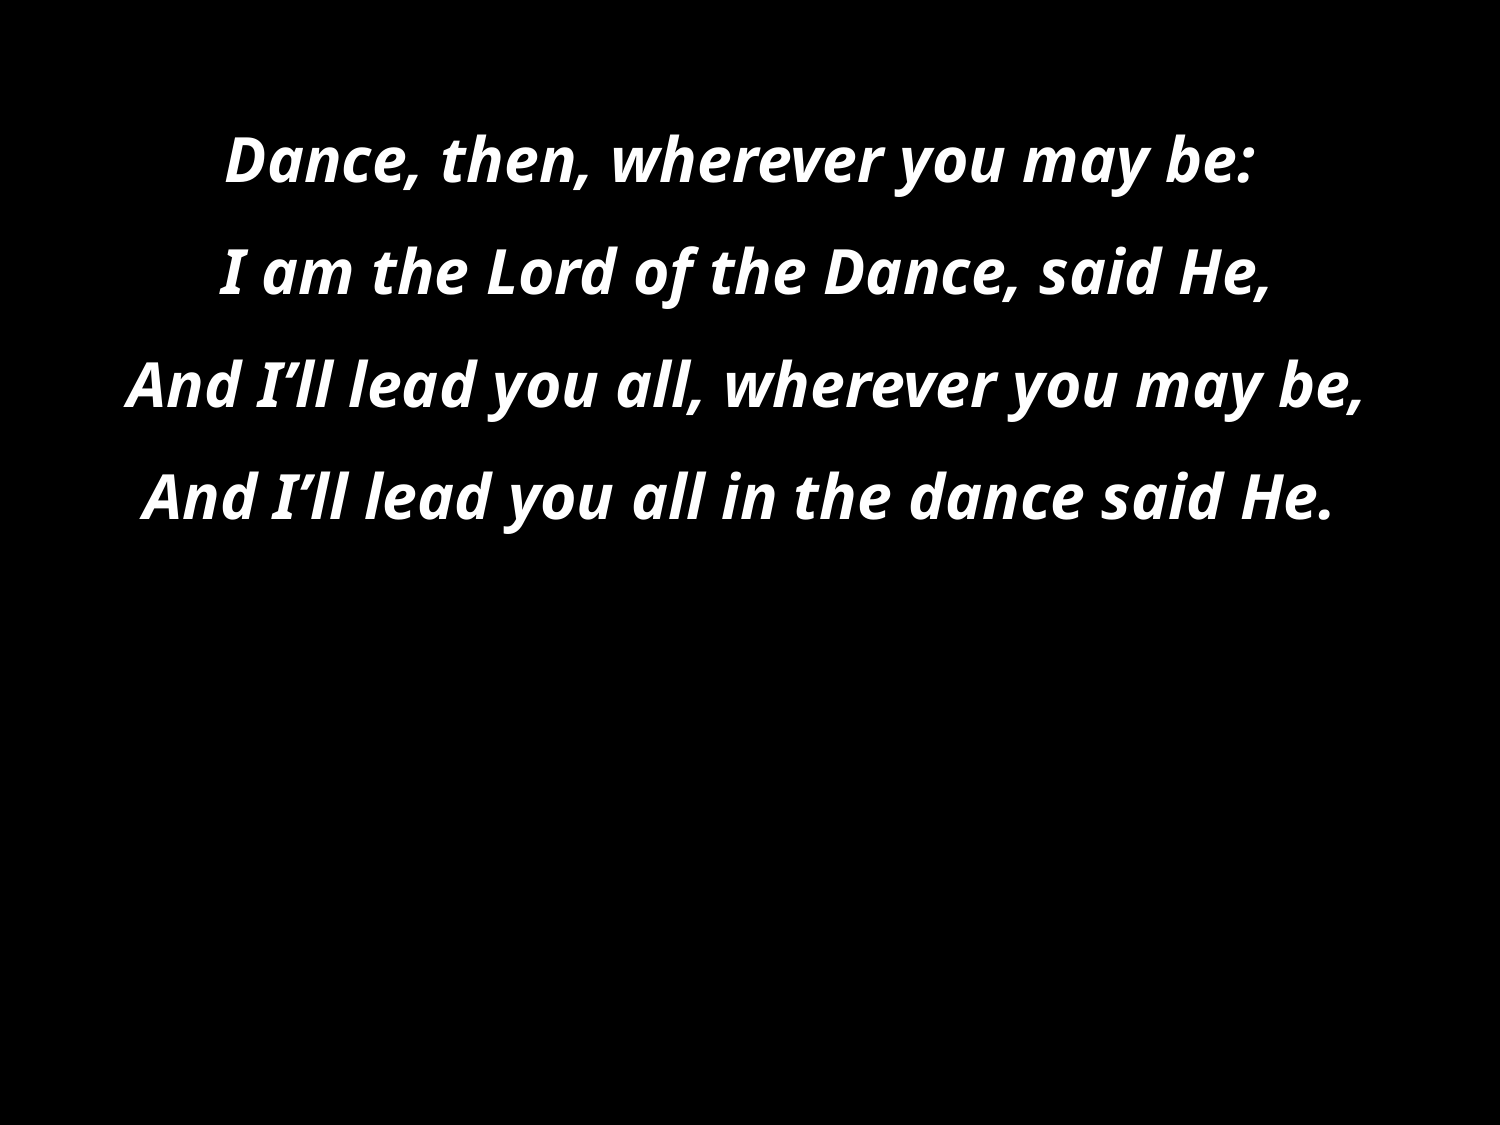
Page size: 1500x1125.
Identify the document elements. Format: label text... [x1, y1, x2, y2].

text_box Dance, then, wherever you may be: I am the Lord of the Dance, said He, And I’ll lead you all, wherever you may be, And I’ll lead you all in the dance said He. [0, 74, 1499, 540]
